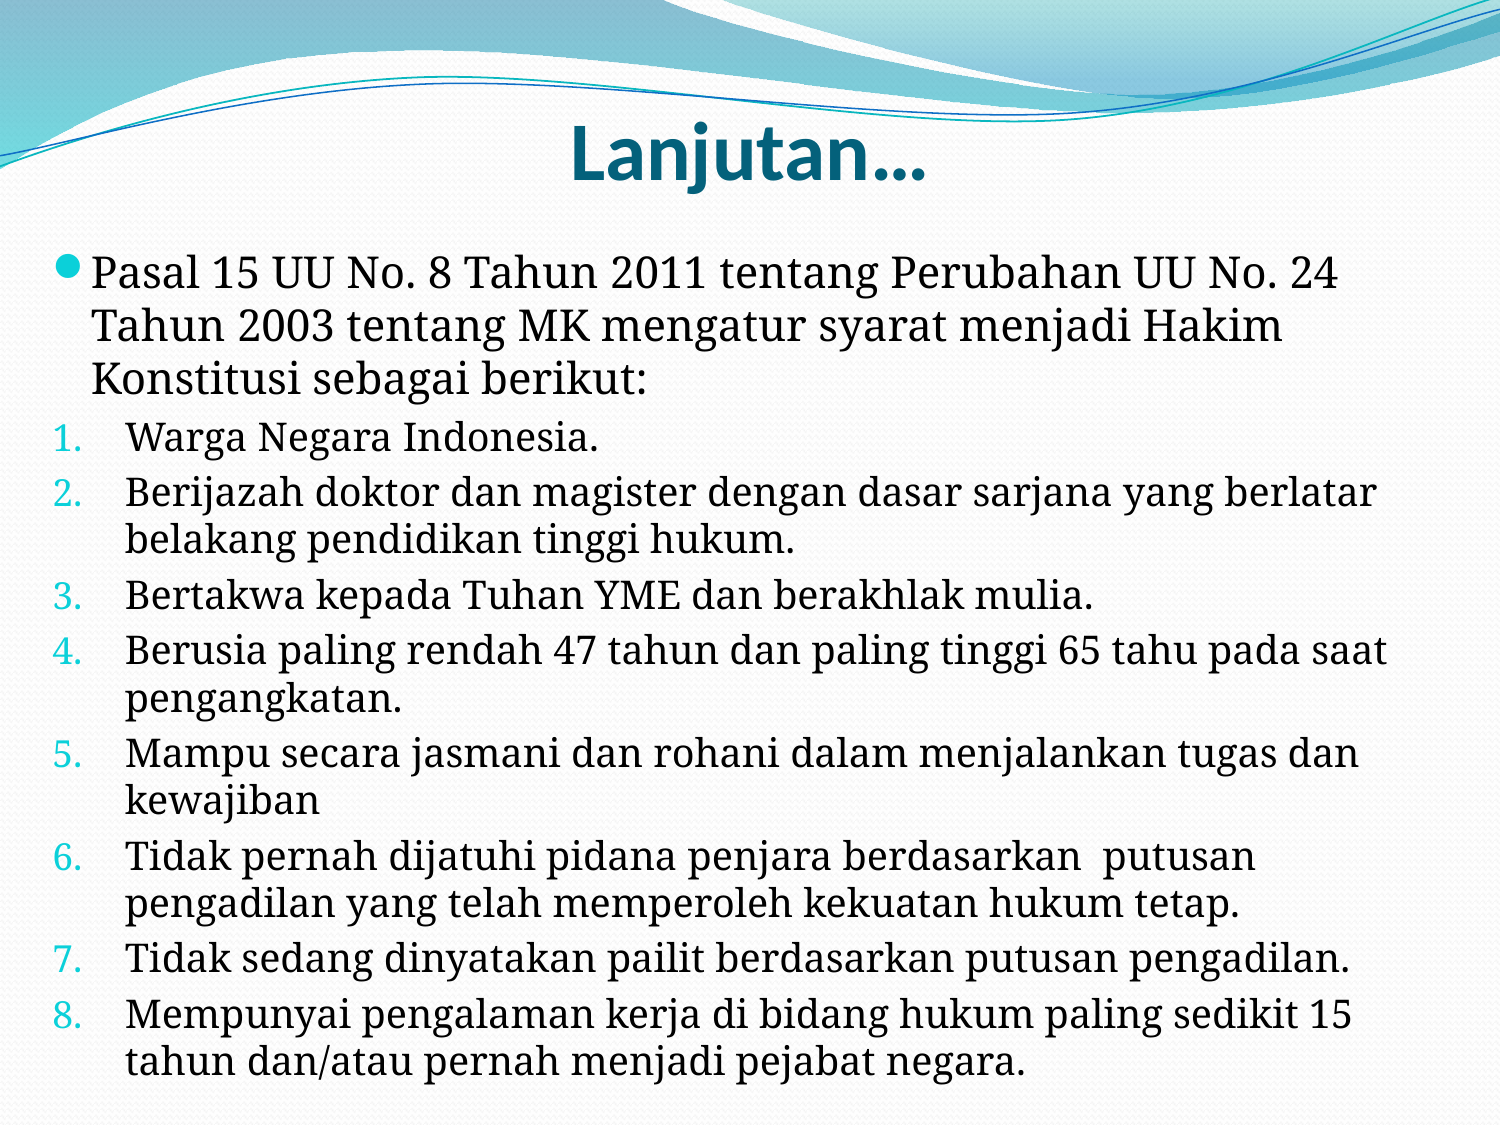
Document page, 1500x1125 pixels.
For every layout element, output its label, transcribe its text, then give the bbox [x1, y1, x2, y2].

list Pasal 15 UU No. 8 Tahun 2011 tentang Perubahan UU No. 24 Tahun 2003 tentang MK mengatur syarat menjadi Hakim Konstitusi sebagai berikut: Warga Negara Indonesia. Berijazah doktor dan magister dengan dasar sarjana yang berlatar belakang pendidikan tinggi hukum. Bertakwa kepada Tuhan YME dan berakhlak mulia. Berusia paling rendah 47 tahun dan paling tinggi 65 tahu pada saat pengangkatan. Mampu secara jasmani dan rohani dalam menjalankan tugas dan kewajiban Tidak pernah dijatuhi pidana penjara berdasarkan putusan pengadilan yang telah memperoleh kekuatan hukum tetap. Tidak sedang dinyatakan pailit berdasarkan putusan pengadilan. Mempunyai pengalaman kerja di bidang hukum paling sedikit 15 tahun dan/atau pernah menjadi pejabat negara. [37, 237, 1463, 1100]
title Lanjutan… [75, 75, 1425, 197]
